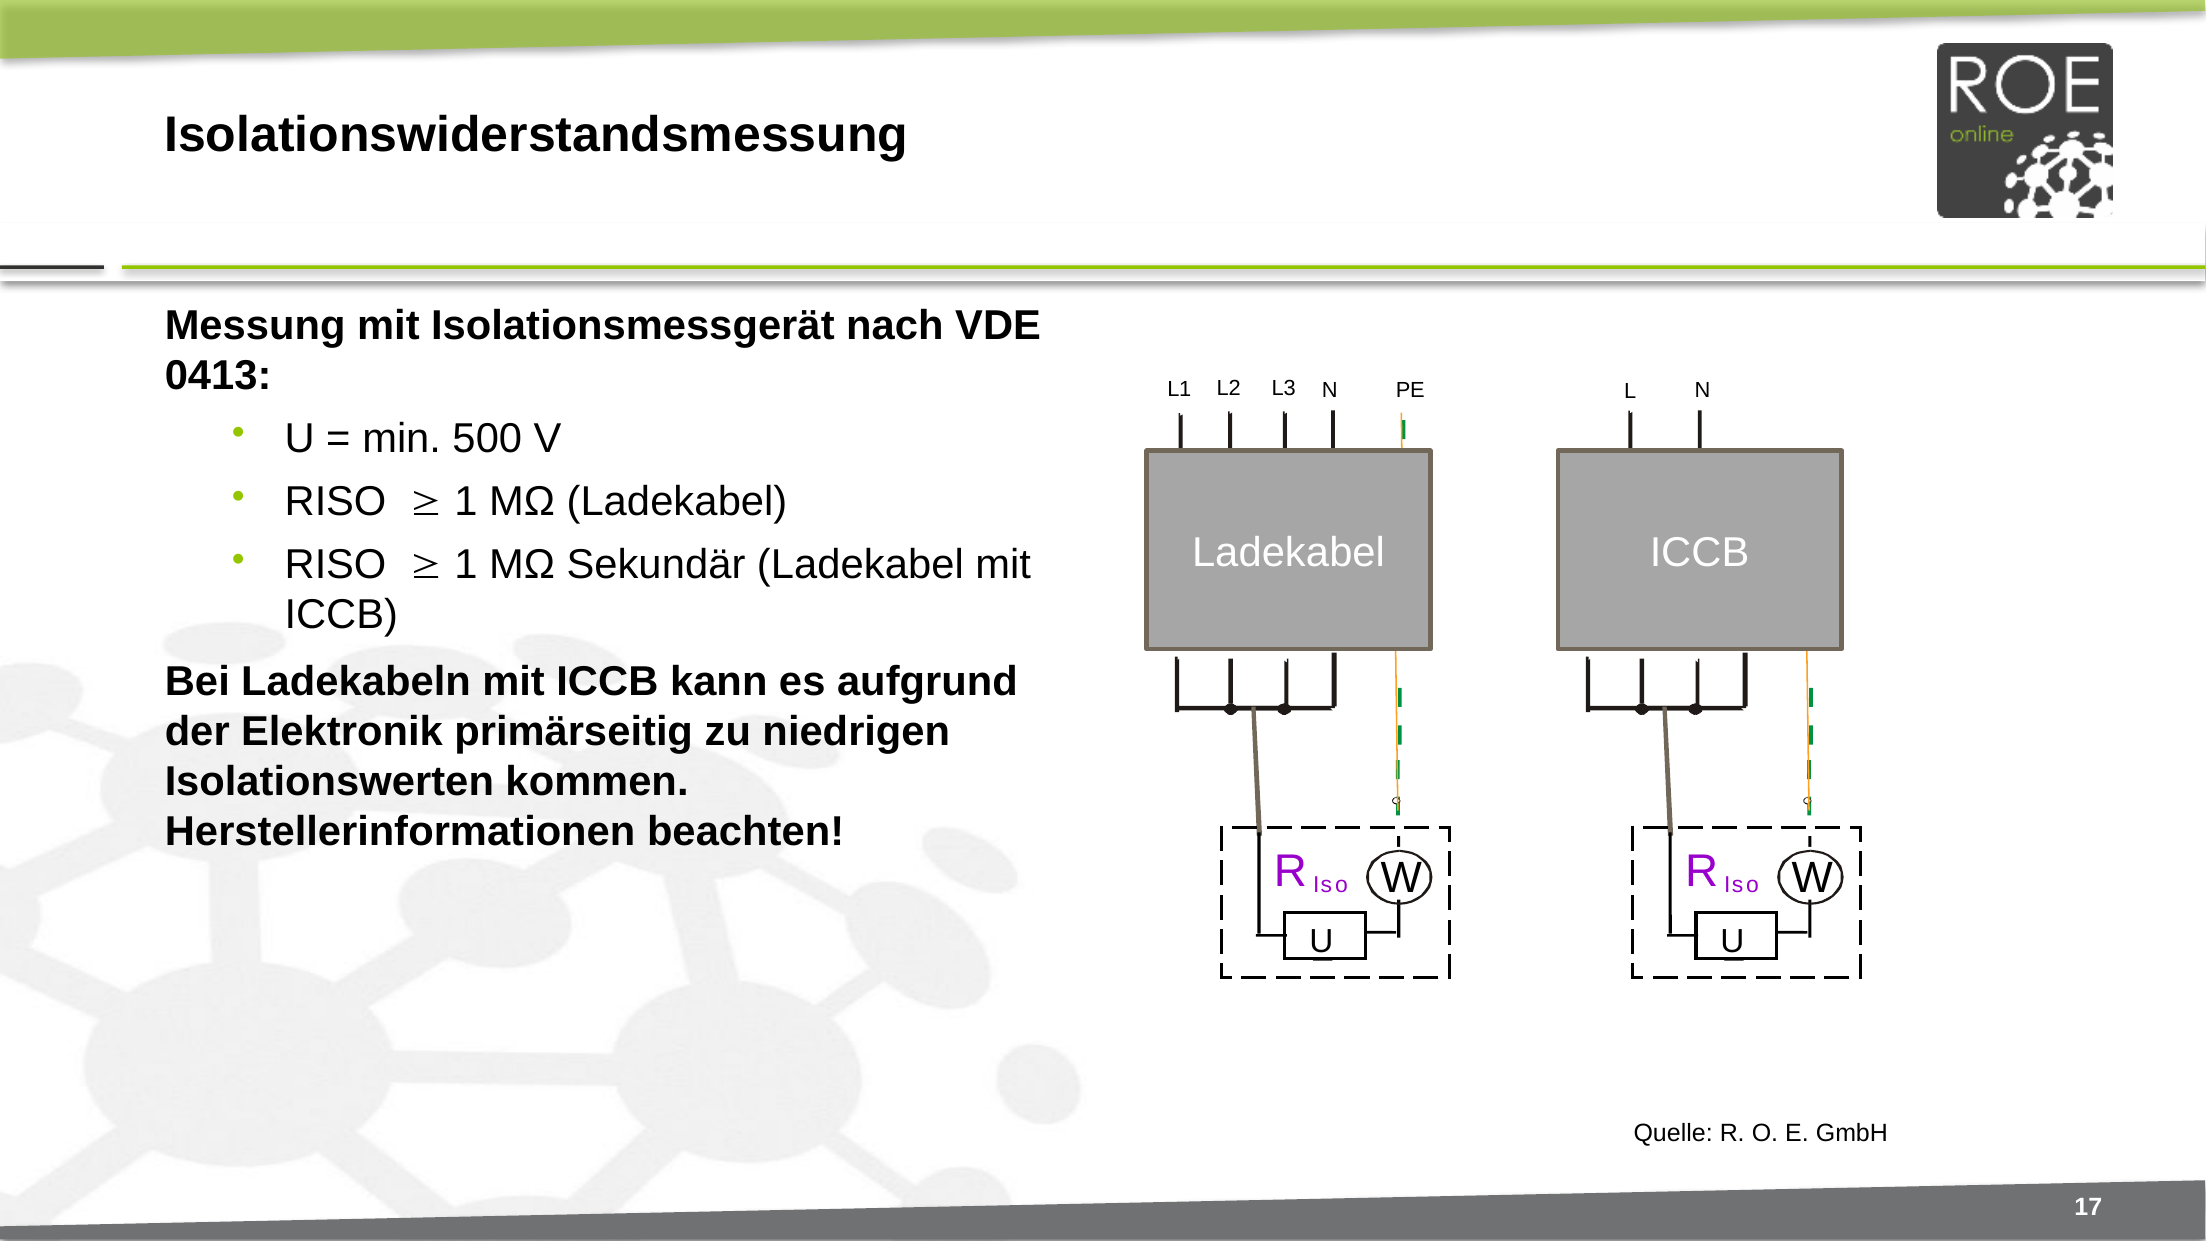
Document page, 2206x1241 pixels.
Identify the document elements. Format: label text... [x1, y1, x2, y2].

slide_number 17 [2023, 1183, 2153, 1228]
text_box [1146, 365, 1450, 979]
list Messung mit Isolationsmessgerät nach VDE 0413: U = min. 500 V RISO  1 MΩ (Ladekabel) RISO  1 MΩ Sekundär (Ladekabel mit ICCB) Bei Ladekabeln mit ICCB kann es aufgrund der Elektronik primärseitig zu niedrigen Isolationswerten kommen. Herstellerinformationen beachten! [147, 289, 1103, 1103]
picture [1937, 43, 2113, 218]
text_box Quelle: R. O. E. GmbH [1618, 1108, 1904, 1154]
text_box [1557, 367, 1861, 979]
title Isolationswiderstandsmessung [146, 41, 1878, 221]
